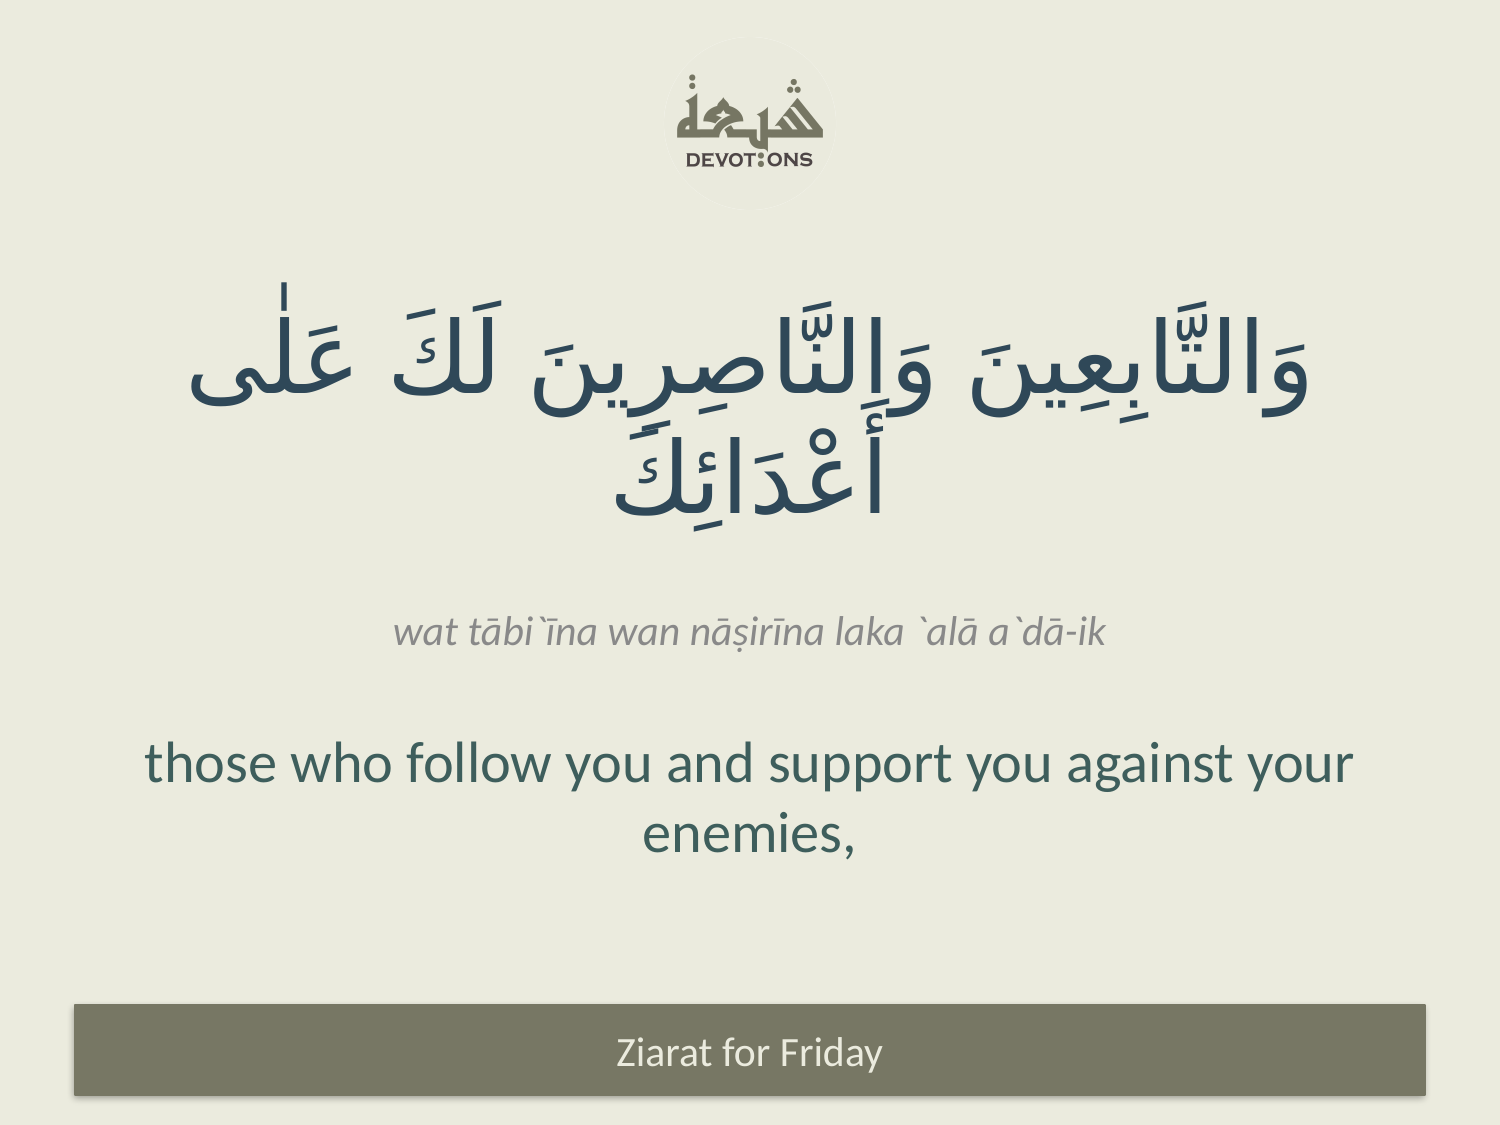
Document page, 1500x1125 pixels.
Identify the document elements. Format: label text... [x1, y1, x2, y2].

text_box Ziarat for Friday [601, 1017, 899, 1083]
text_box وَالتَّابِعِينَ وَالنَّاصِرِينَ لَكَ عَلٰى أَعْدَائِكَ wat tābi`īna wan nāṣirīna laka `alā a`dā-ik those who follow you and support you against your enemies, [74, 286, 1425, 871]
text_box [74, 1004, 1426, 1096]
picture [656, 29, 844, 218]
